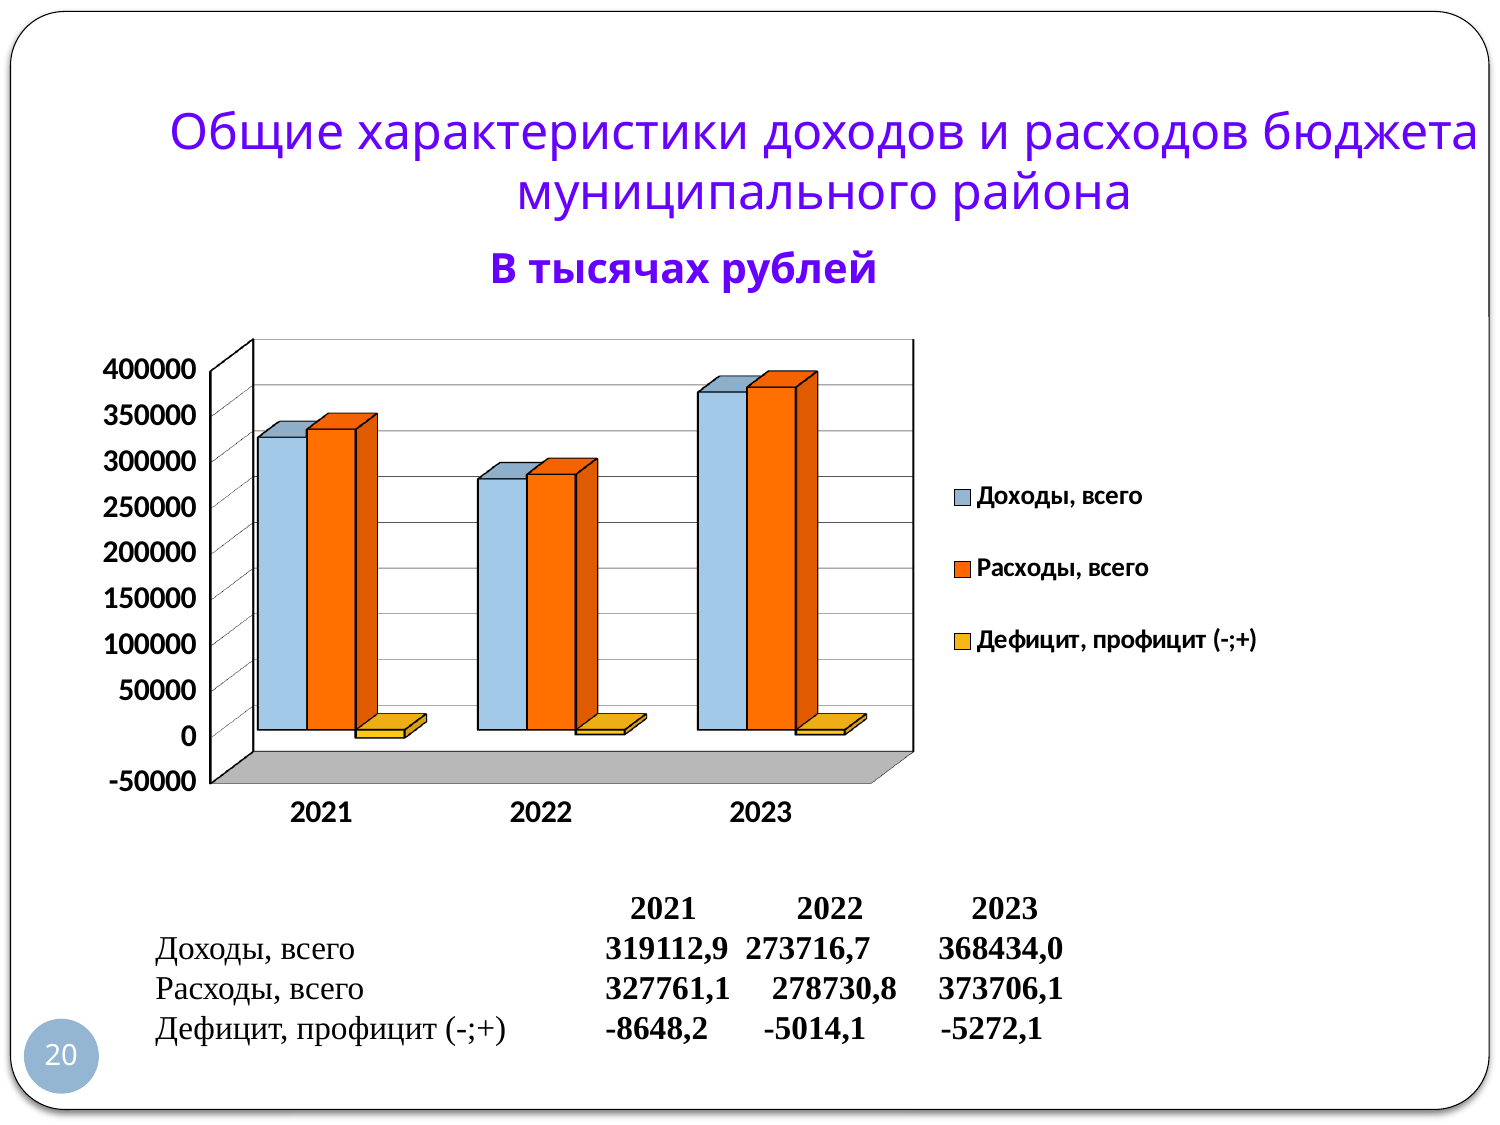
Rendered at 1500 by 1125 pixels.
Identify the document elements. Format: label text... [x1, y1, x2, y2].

title Общие характеристики доходов и расходов бюджета муниципального района [150, 46, 1500, 235]
text_box 2021 2022 2023 Доходы, всего 319112,9 273716,7 368434,0 Расходы, всего 327761,1 278730,8 373706,1 Дефицит, профицит (-;+) -8648,2 -5014,1 -5272,1 [140, 878, 1266, 1054]
slide_number 20 [23, 1018, 99, 1094]
text_box В тысячах рублей [374, 234, 993, 300]
chart [81, 304, 1297, 867]
